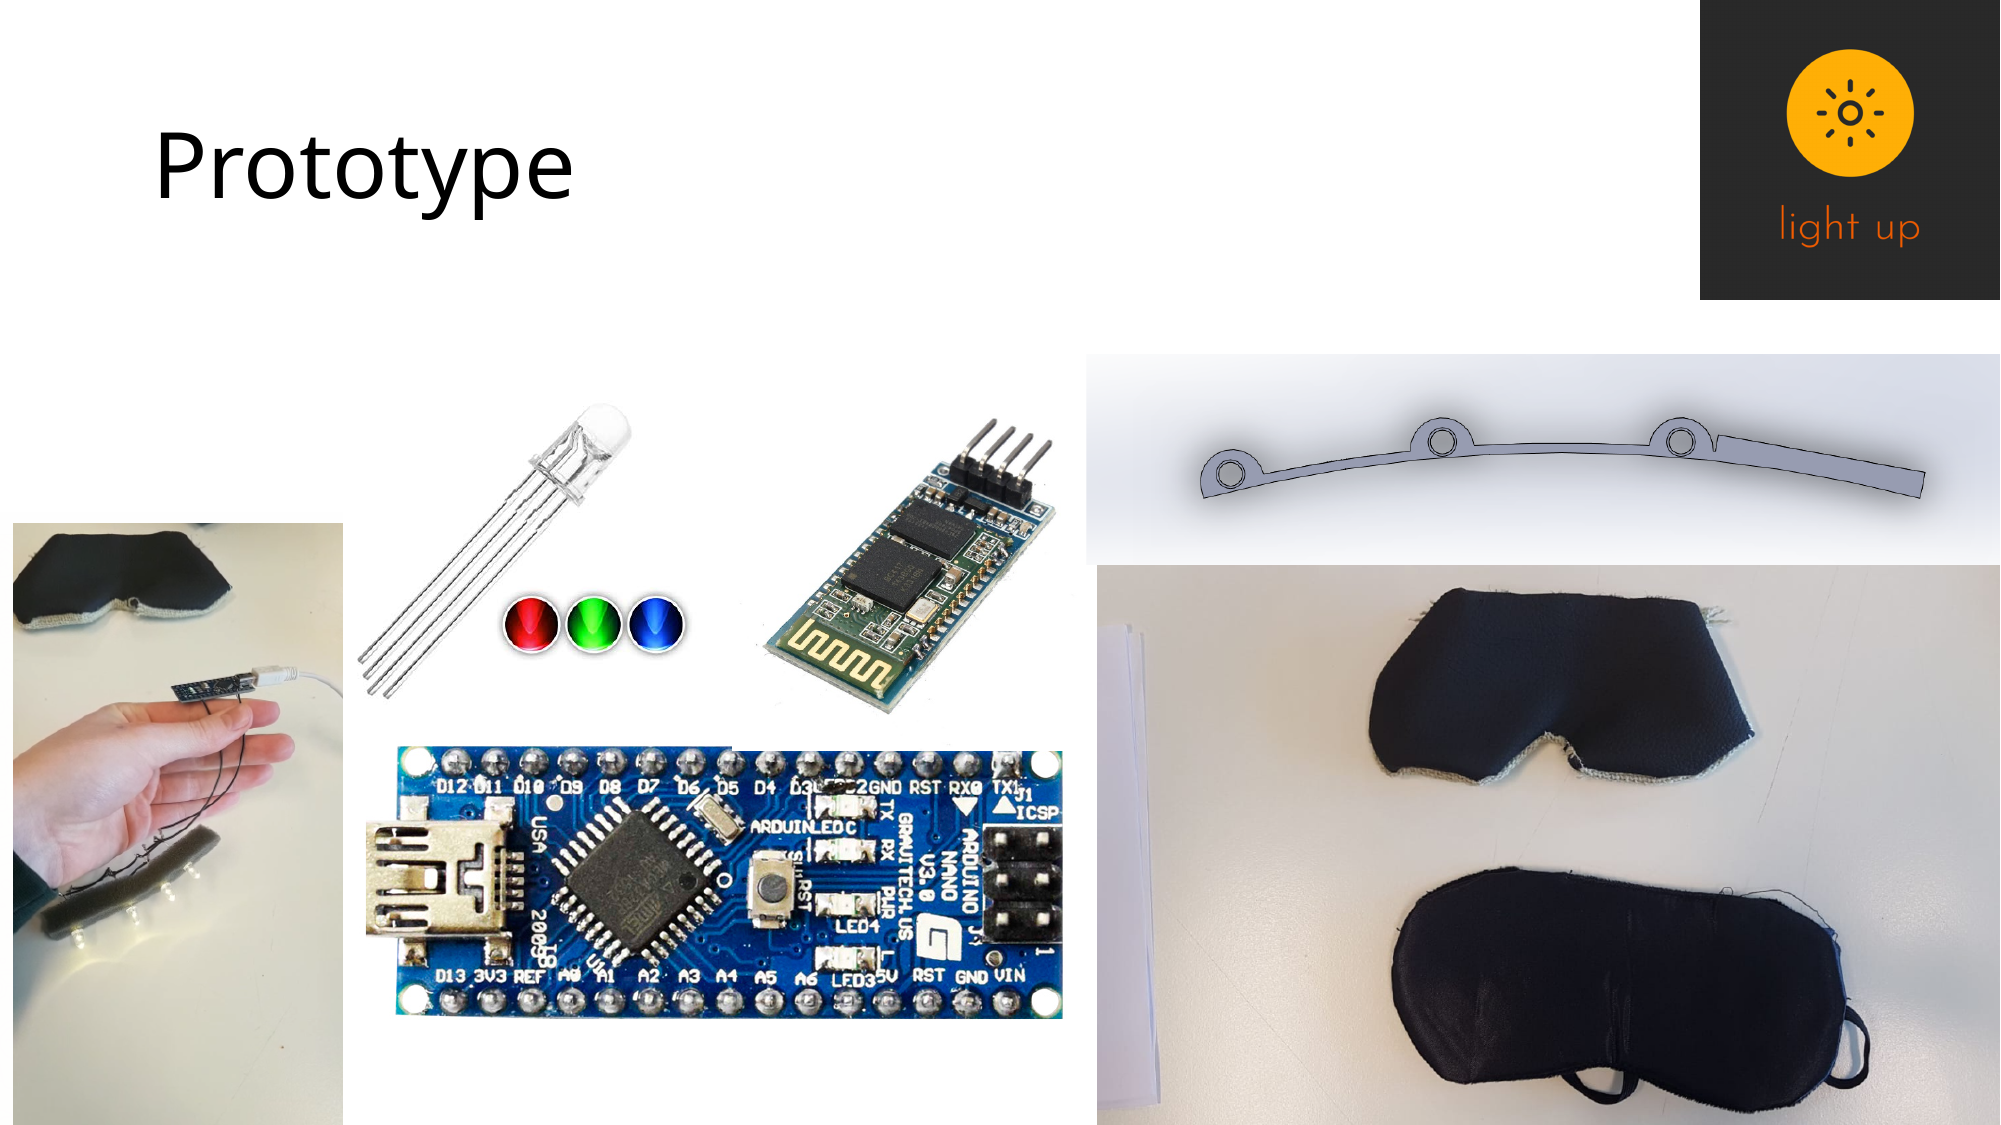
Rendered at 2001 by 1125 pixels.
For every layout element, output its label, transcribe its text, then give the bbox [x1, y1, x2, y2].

picture [1700, 0, 2000, 300]
title Prototype [137, 59, 1700, 278]
picture [0, 306, 2000, 1125]
